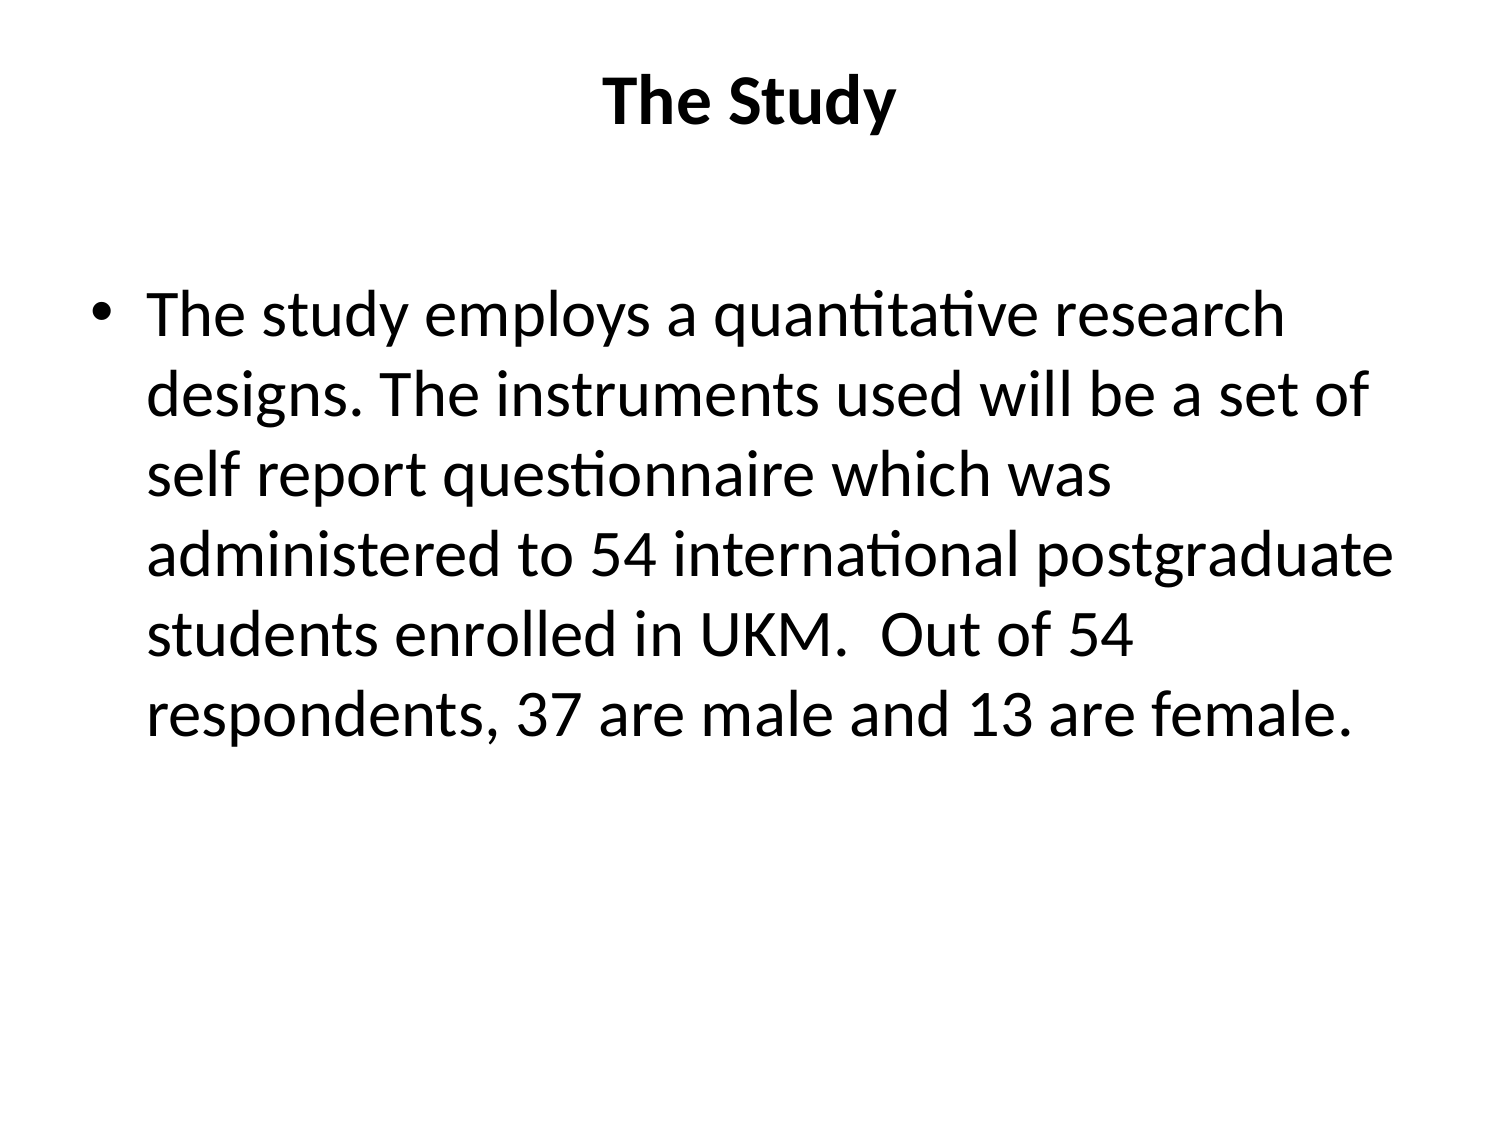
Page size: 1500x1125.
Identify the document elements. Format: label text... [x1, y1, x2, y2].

title The Study [75, 45, 1425, 233]
list The study employs a quantitative research designs. The instruments used will be a set of self report questionnaire which was administered to 54 international postgraduate students enrolled in UKM. Out of 54 respondents, 37 are male and 13 are female. [75, 262, 1425, 1005]
